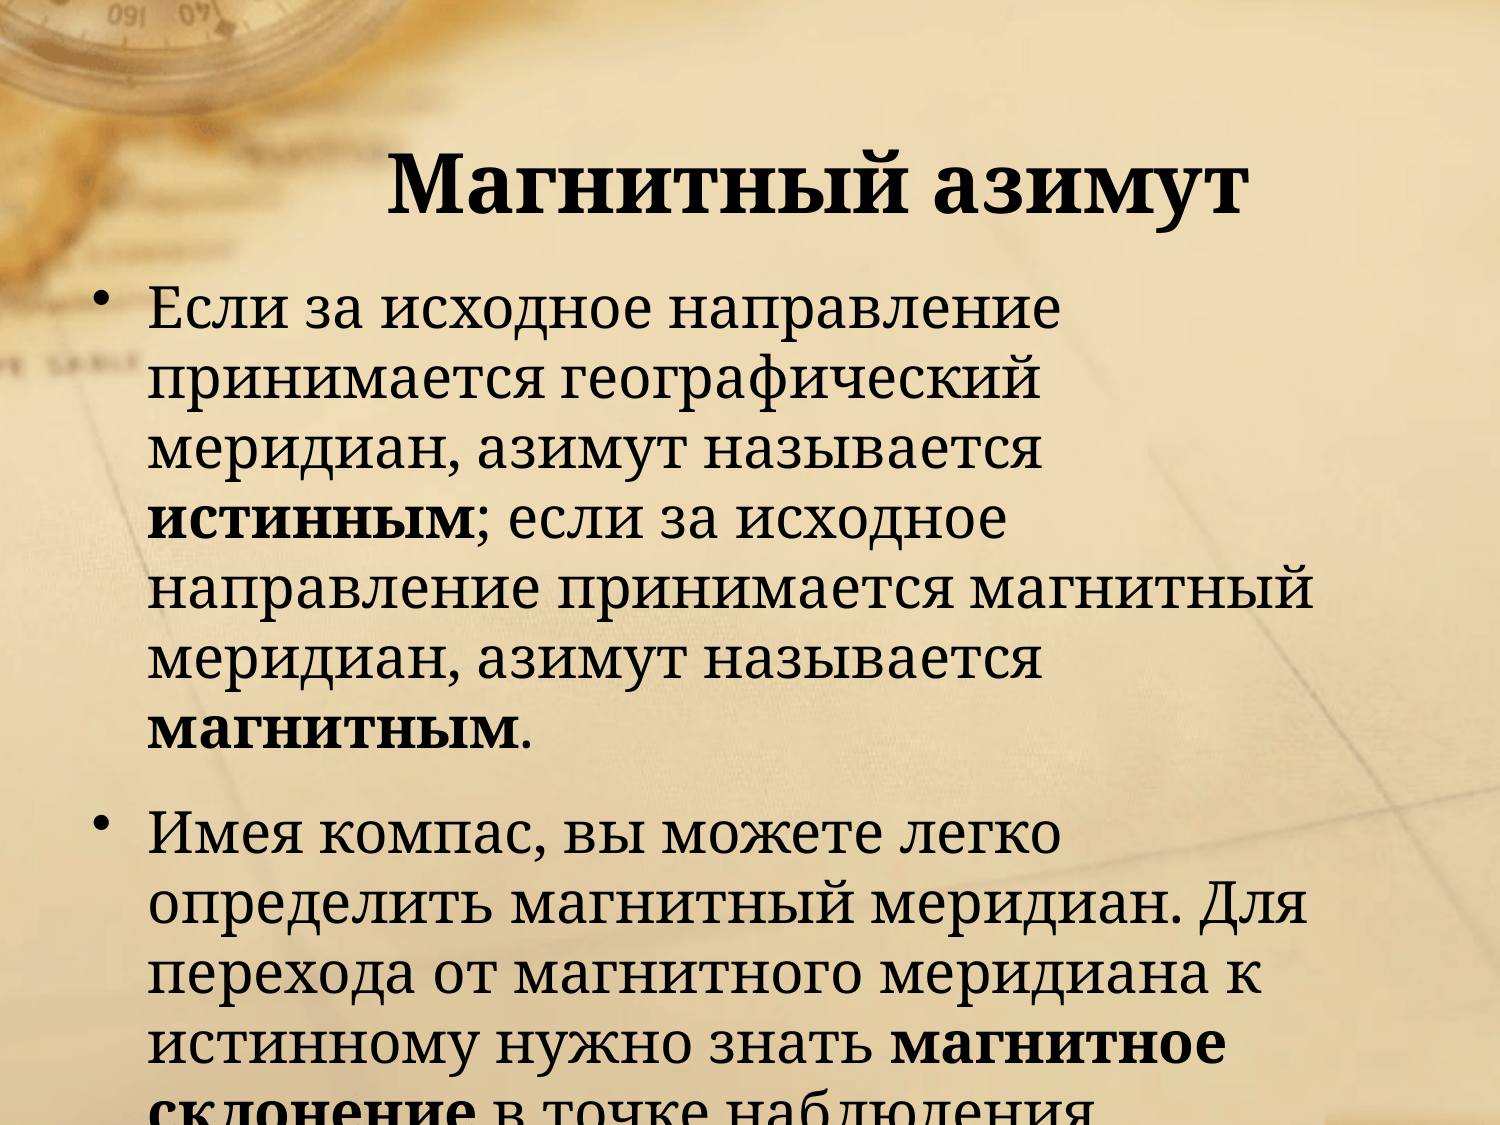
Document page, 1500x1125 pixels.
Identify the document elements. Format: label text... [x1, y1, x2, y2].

title Магнитный азимут [174, 44, 1463, 238]
picture [0, 0, 1500, 1125]
list Если за исходное направление принимается географический меридиан, азимут называется истинным; если за исходное направление принимается магнитный меридиан, азимут называется магнитным. Имея компас, вы можете легко определить магнитный меридиан. Для перехода от магнитного меридиана к истинному нужно знать магнитное склонение в точке наблюдения. [76, 262, 1376, 1006]
